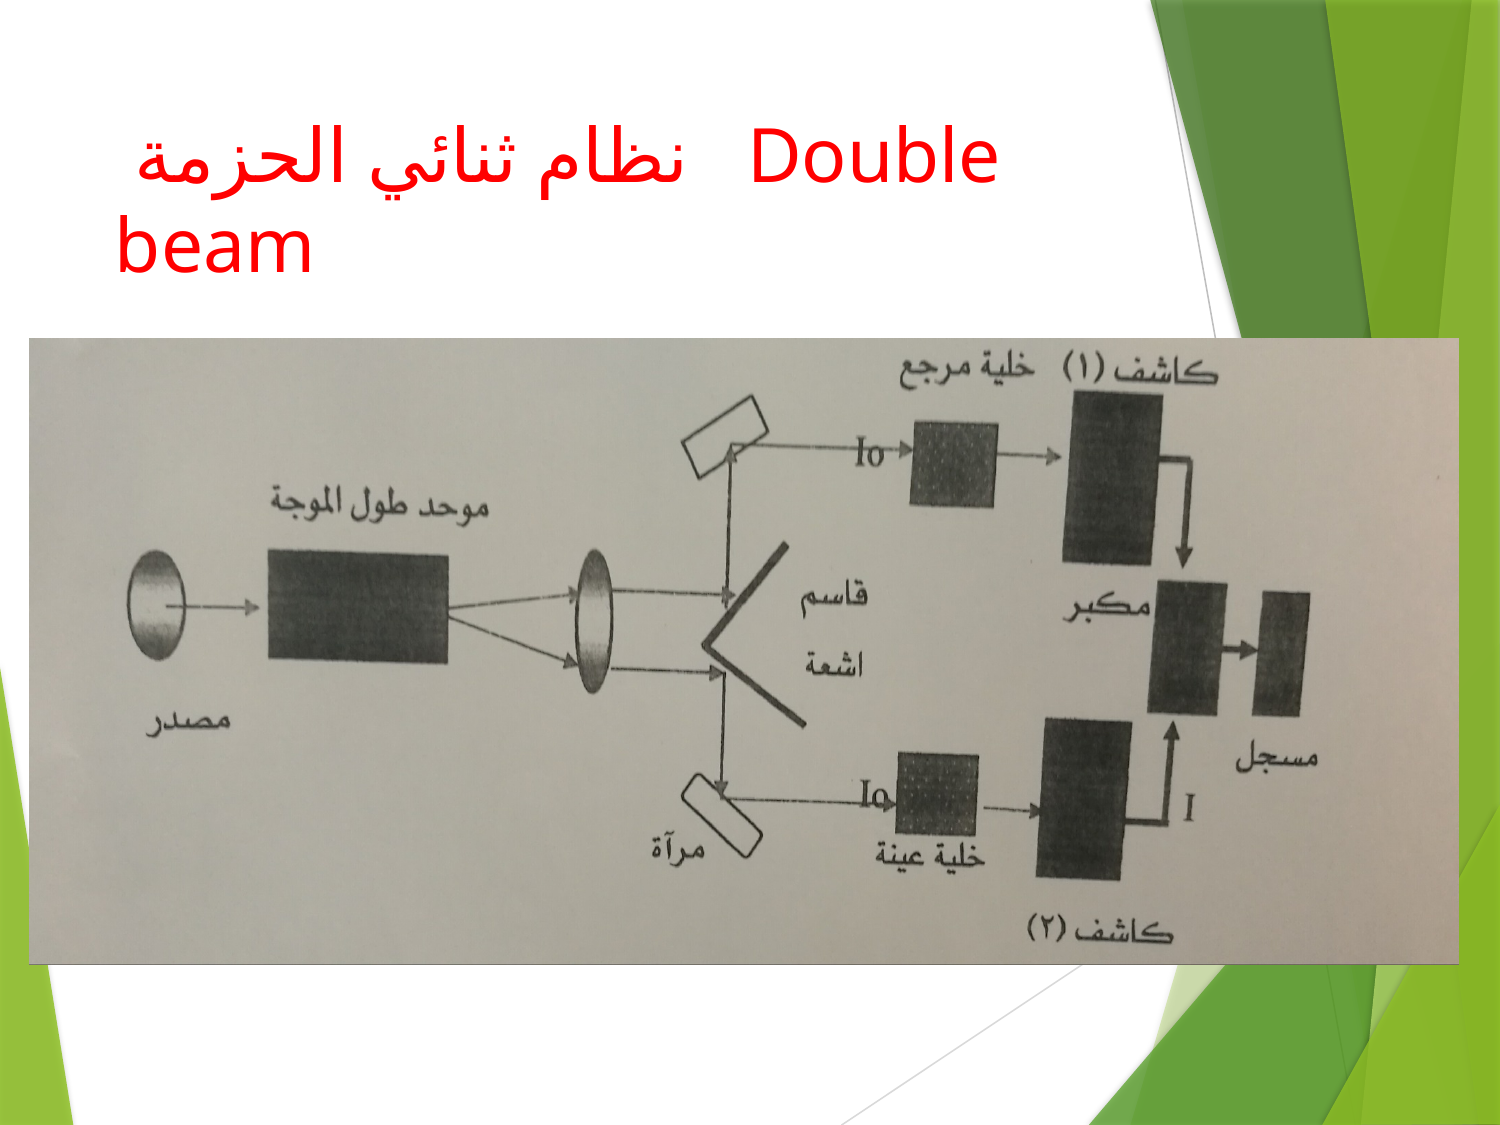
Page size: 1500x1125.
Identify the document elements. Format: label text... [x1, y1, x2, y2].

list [28, 337, 1460, 965]
title نظام ثنائي الحزمة Double beam [99, 99, 1142, 317]
